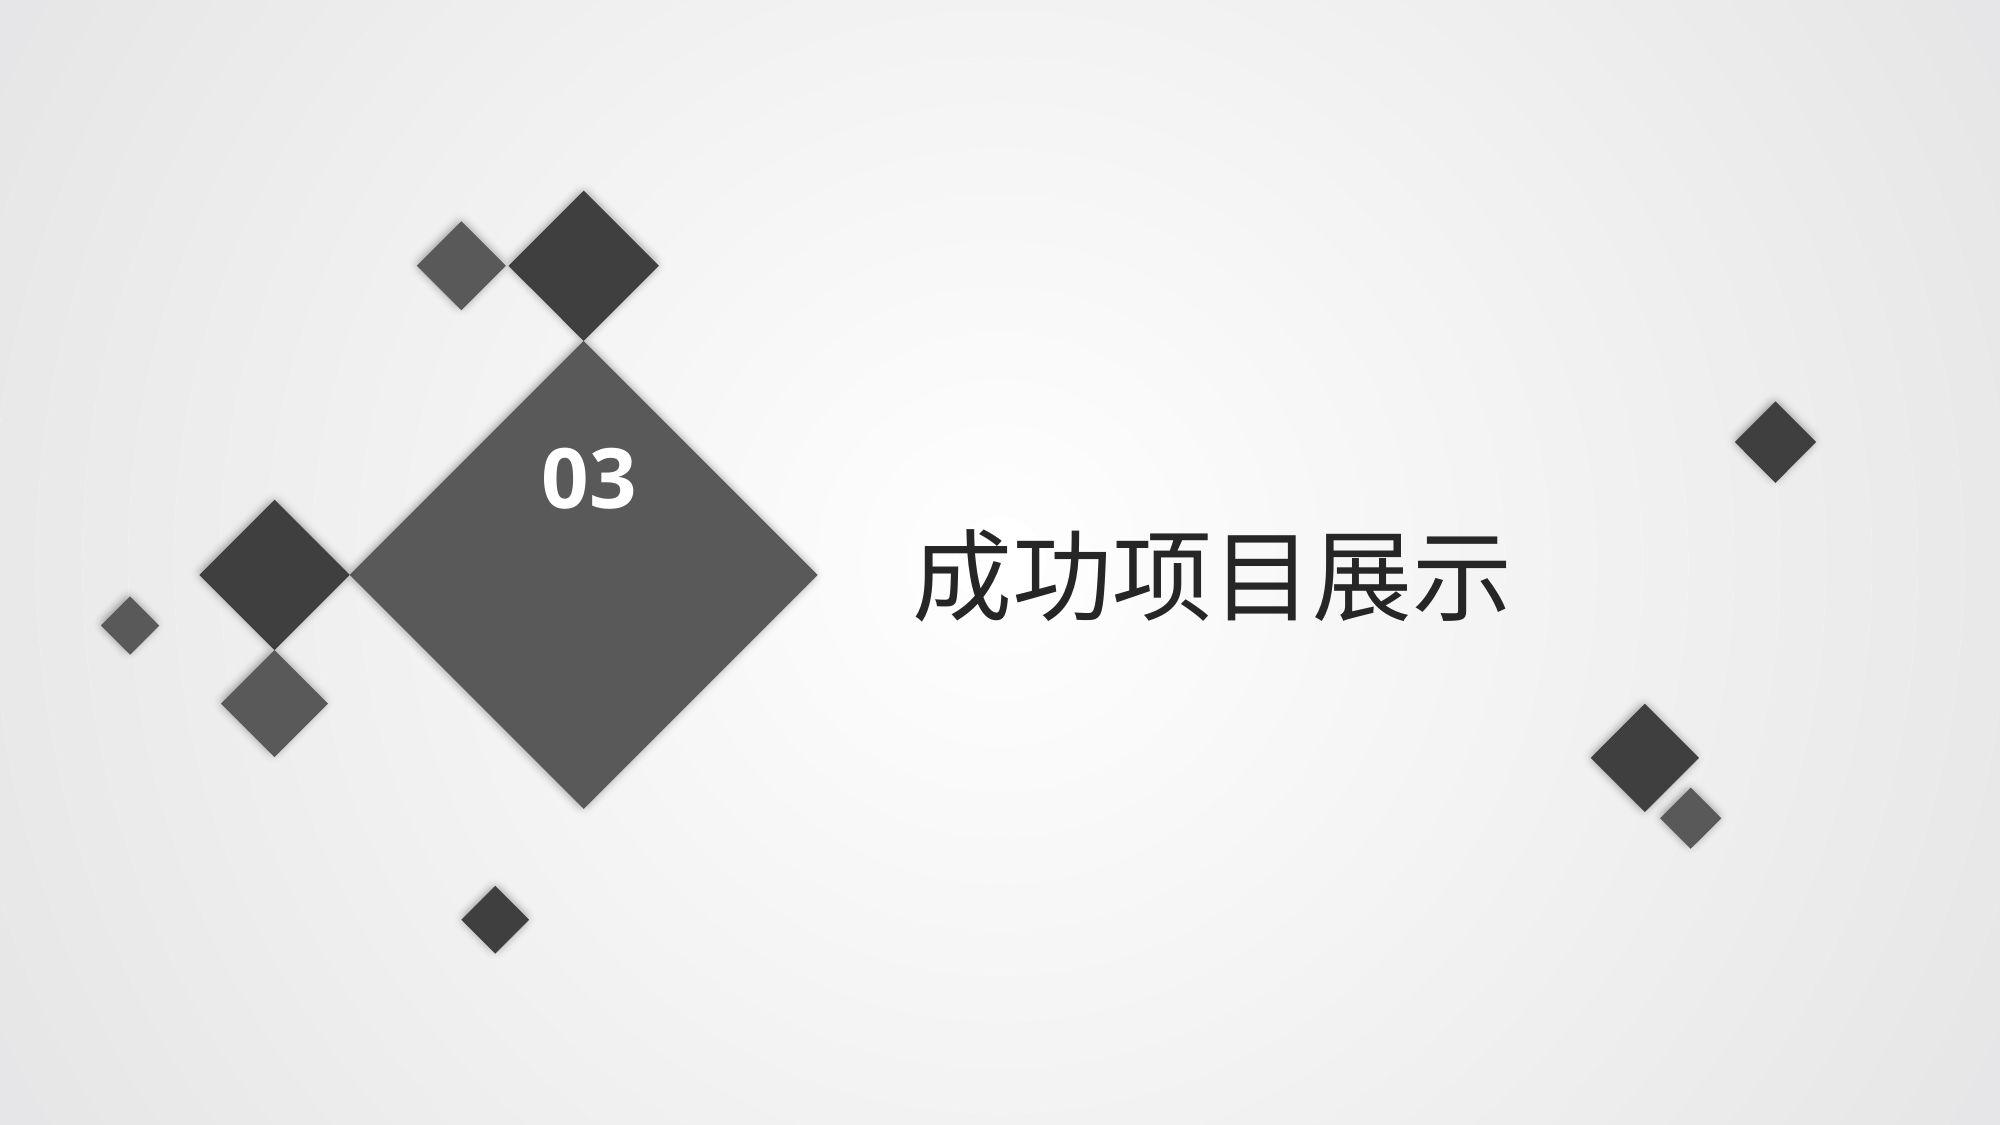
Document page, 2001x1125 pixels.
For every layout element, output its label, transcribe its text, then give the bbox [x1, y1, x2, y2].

text_box [1589, 702, 1701, 814]
text_box [1733, 399, 1818, 485]
text_box [459, 884, 531, 956]
text_box 03 [483, 418, 652, 533]
text_box [354, 344, 820, 811]
text_box [1658, 786, 1723, 851]
text_box [197, 498, 352, 647]
text_box [219, 648, 330, 759]
text_box [99, 594, 161, 657]
text_box 成功项目展示 [898, 506, 1651, 642]
text_box [415, 219, 508, 312]
text_box [510, 189, 661, 343]
